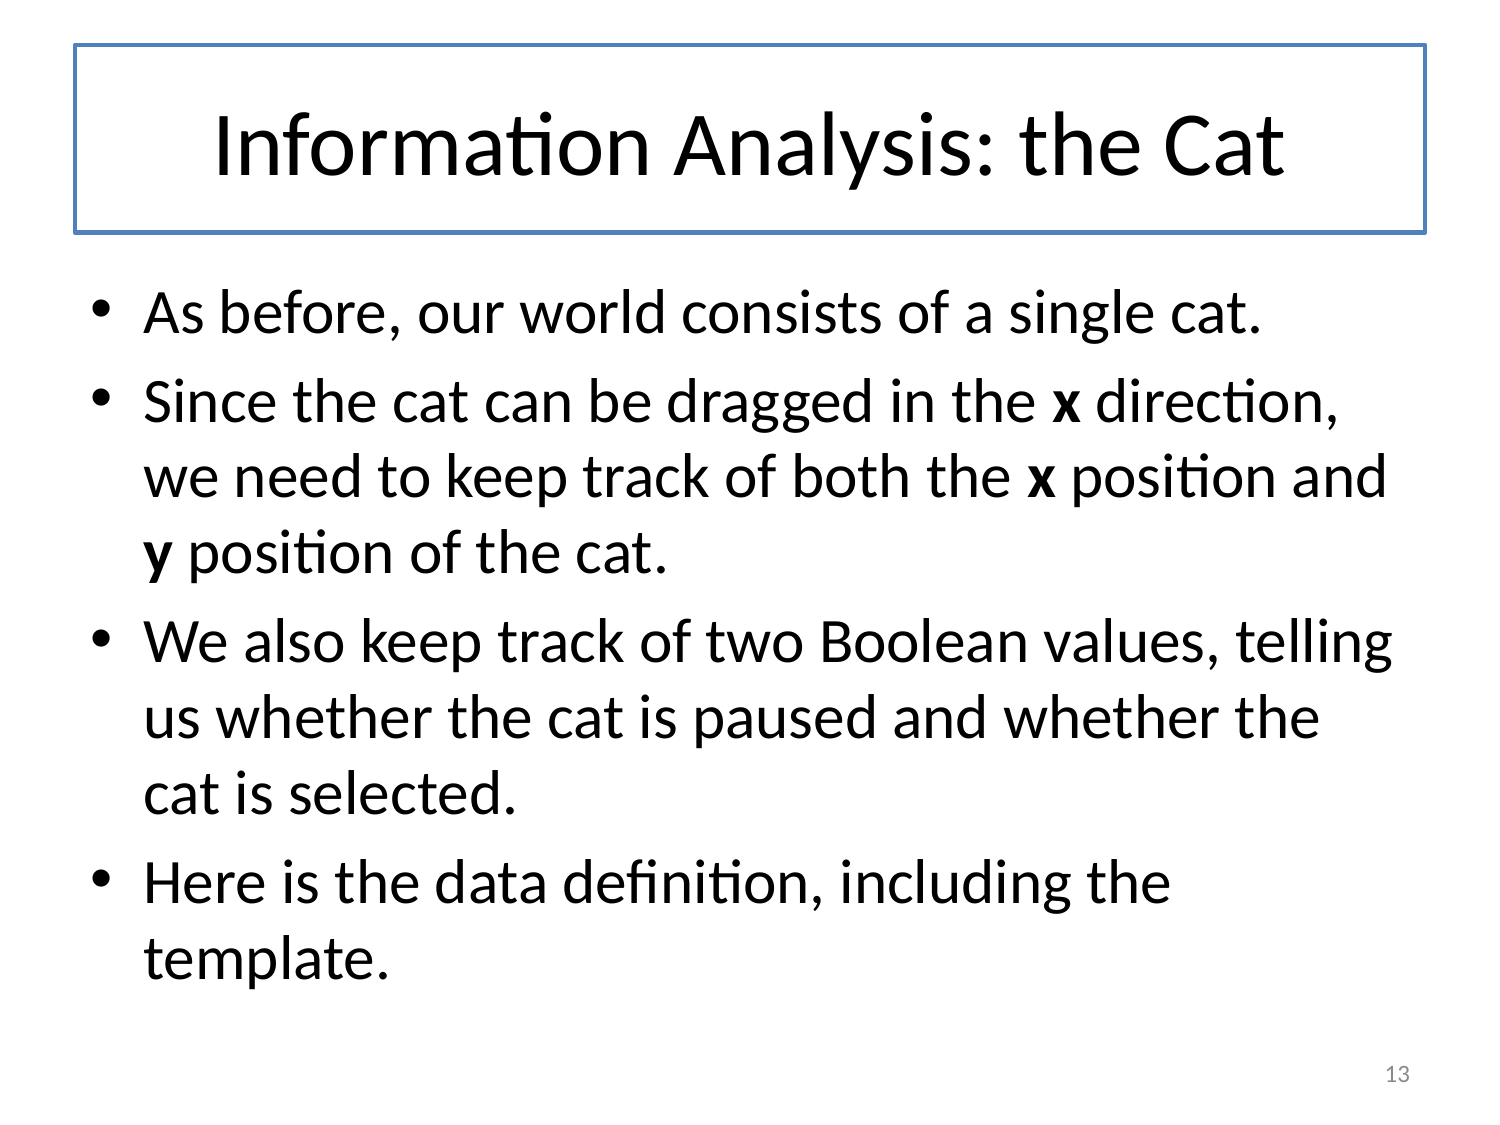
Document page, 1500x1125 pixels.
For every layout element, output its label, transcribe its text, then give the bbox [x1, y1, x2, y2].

list As before, our world consists of a single cat. Since the cat can be dragged in the x direction, we need to keep track of both the x position and y position of the cat. We also keep track of two Boolean values, telling us whether the cat is paused and whether the cat is selected. Here is the data definition, including the template. [75, 262, 1425, 1005]
slide_number 13 [1074, 1042, 1425, 1103]
title Information Analysis: the Cat [73, 43, 1427, 235]
